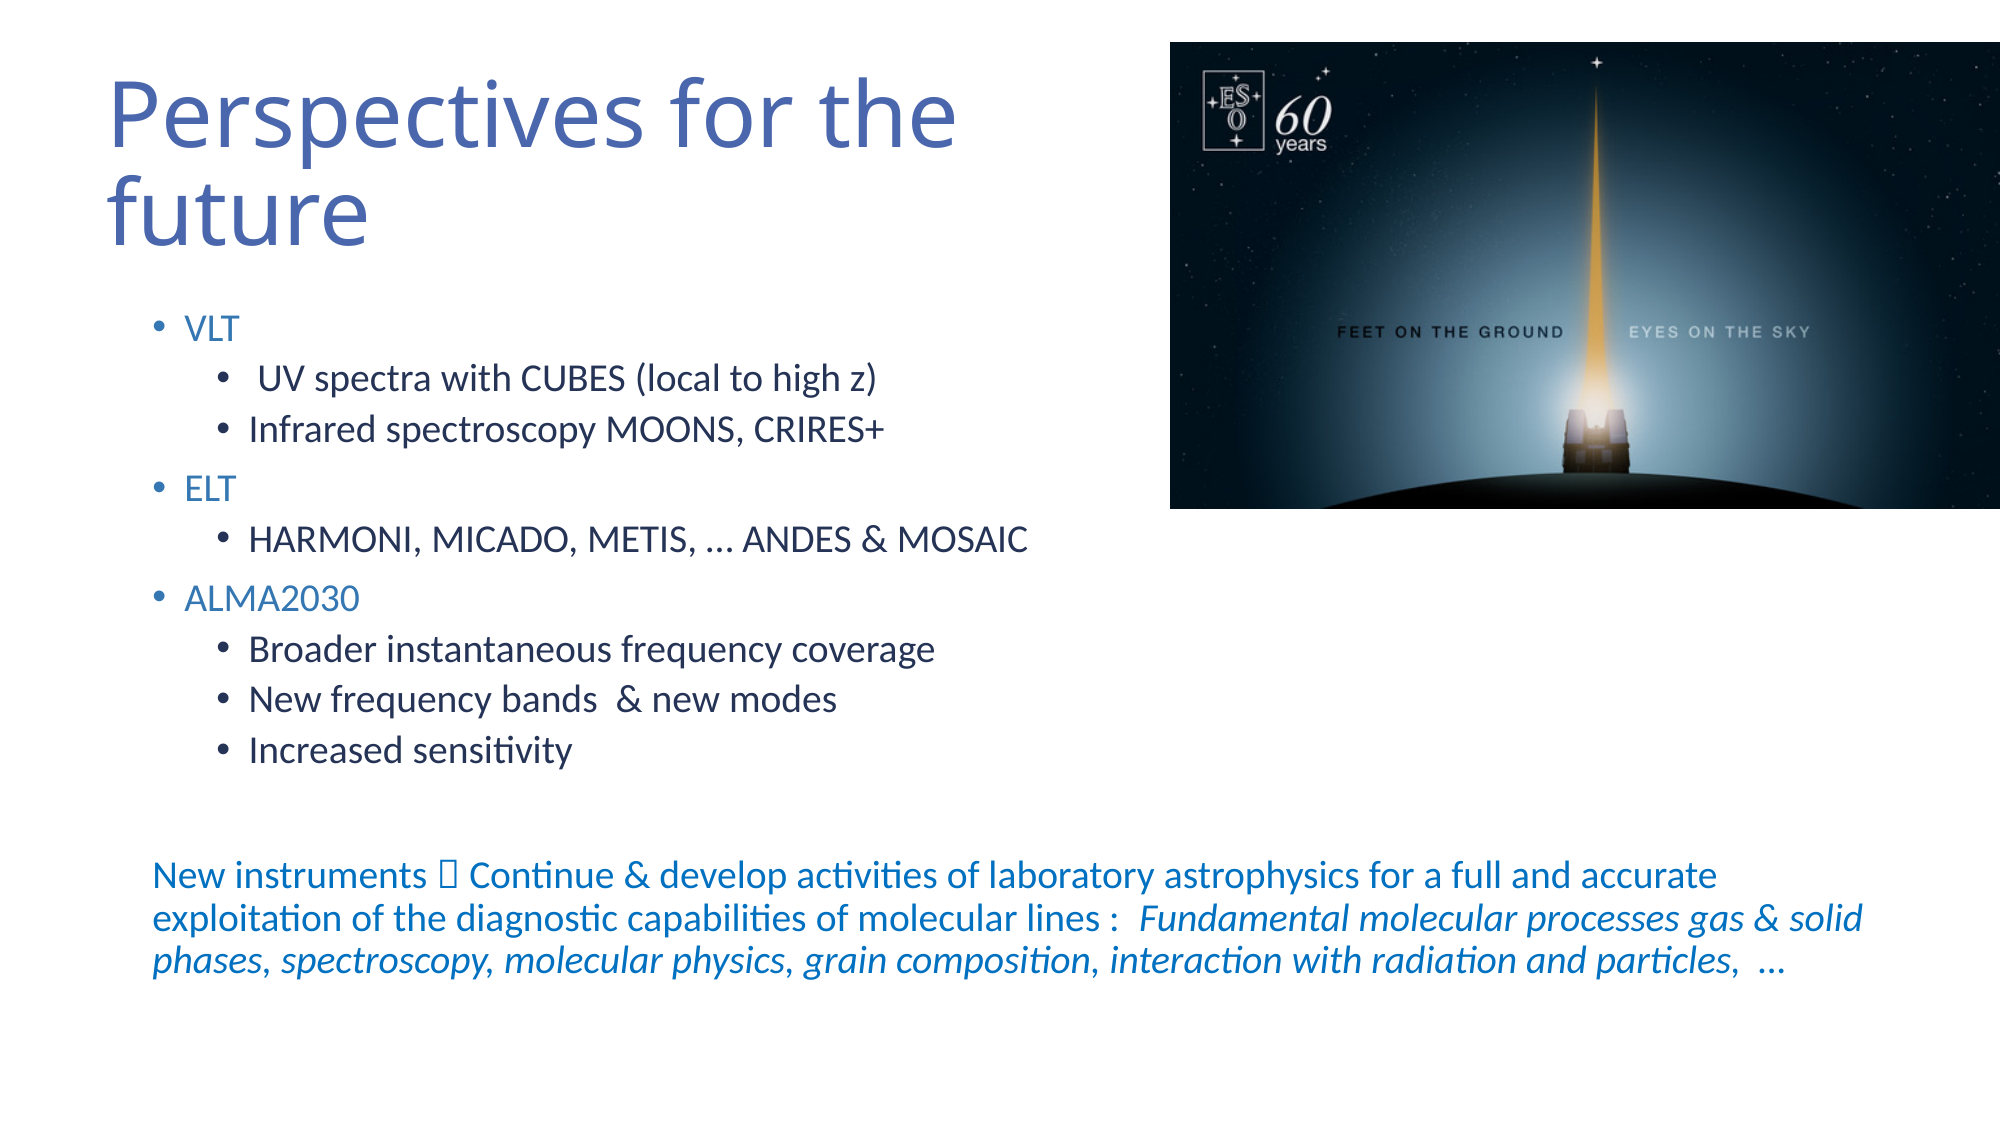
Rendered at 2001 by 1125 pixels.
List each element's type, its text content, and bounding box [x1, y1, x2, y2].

title Perspectives for the future [91, 58, 1170, 276]
list VLT UV spectra with CUBES (local to high z) Infrared spectroscopy MOONS, CRIRES+ ELT HARMONI, MICADO, METIS, … ANDES & MOSAIC ALMA2030 Broader instantaneous frequency coverage New frequency bands & new modes Increased sensitivity New instruments  Continue & develop activities of laboratory astrophysics for a full and accurate exploitation of the diagnostic capabilities of molecular lines : Fundamental molecular processes gas & solid phases, spectroscopy, molecular physics, grain composition, interaction with radiation and particles, … [137, 299, 1881, 1036]
picture [1170, 42, 2000, 509]
